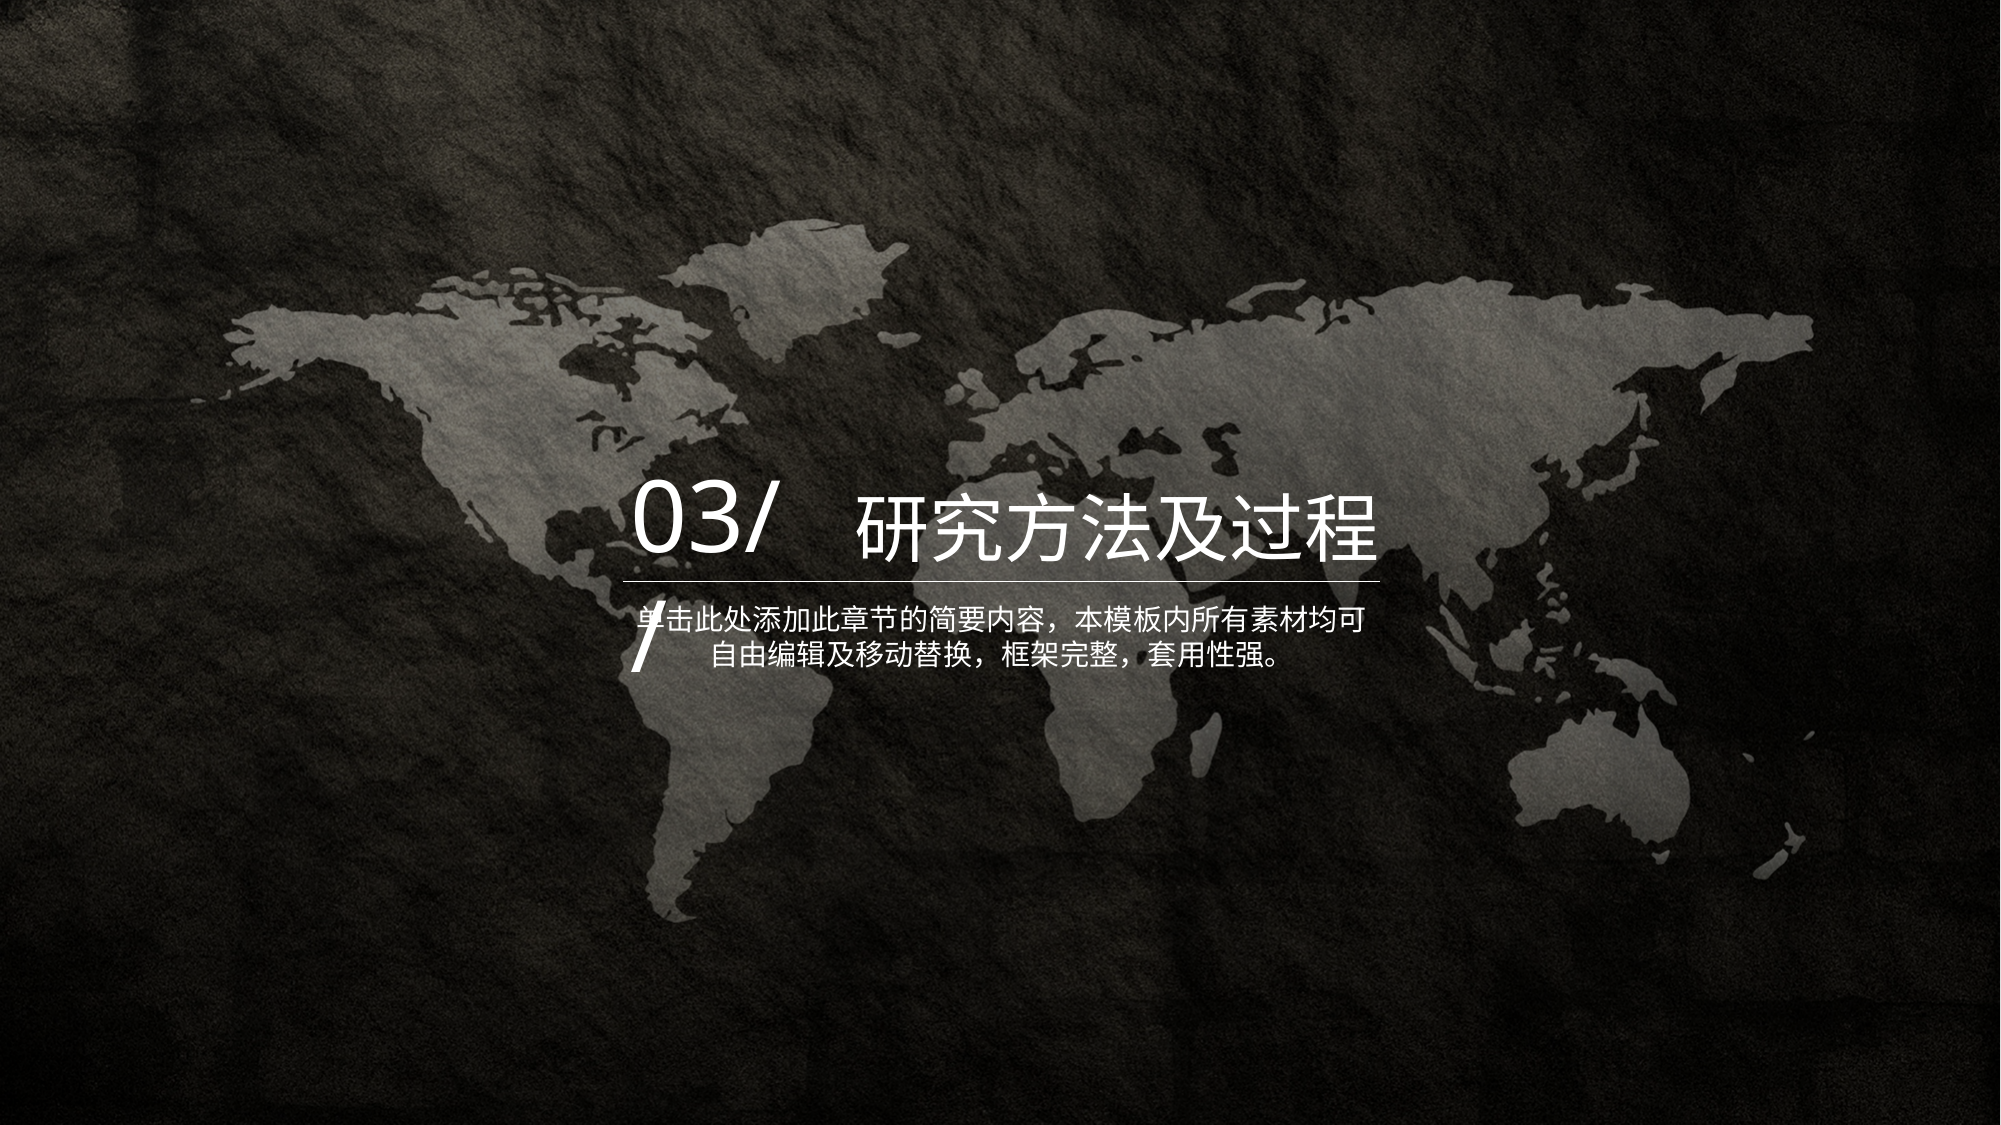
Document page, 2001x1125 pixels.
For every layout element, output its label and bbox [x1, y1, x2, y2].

text_box [615, 444, 1385, 681]
picture [0, 0, 2001, 1125]
